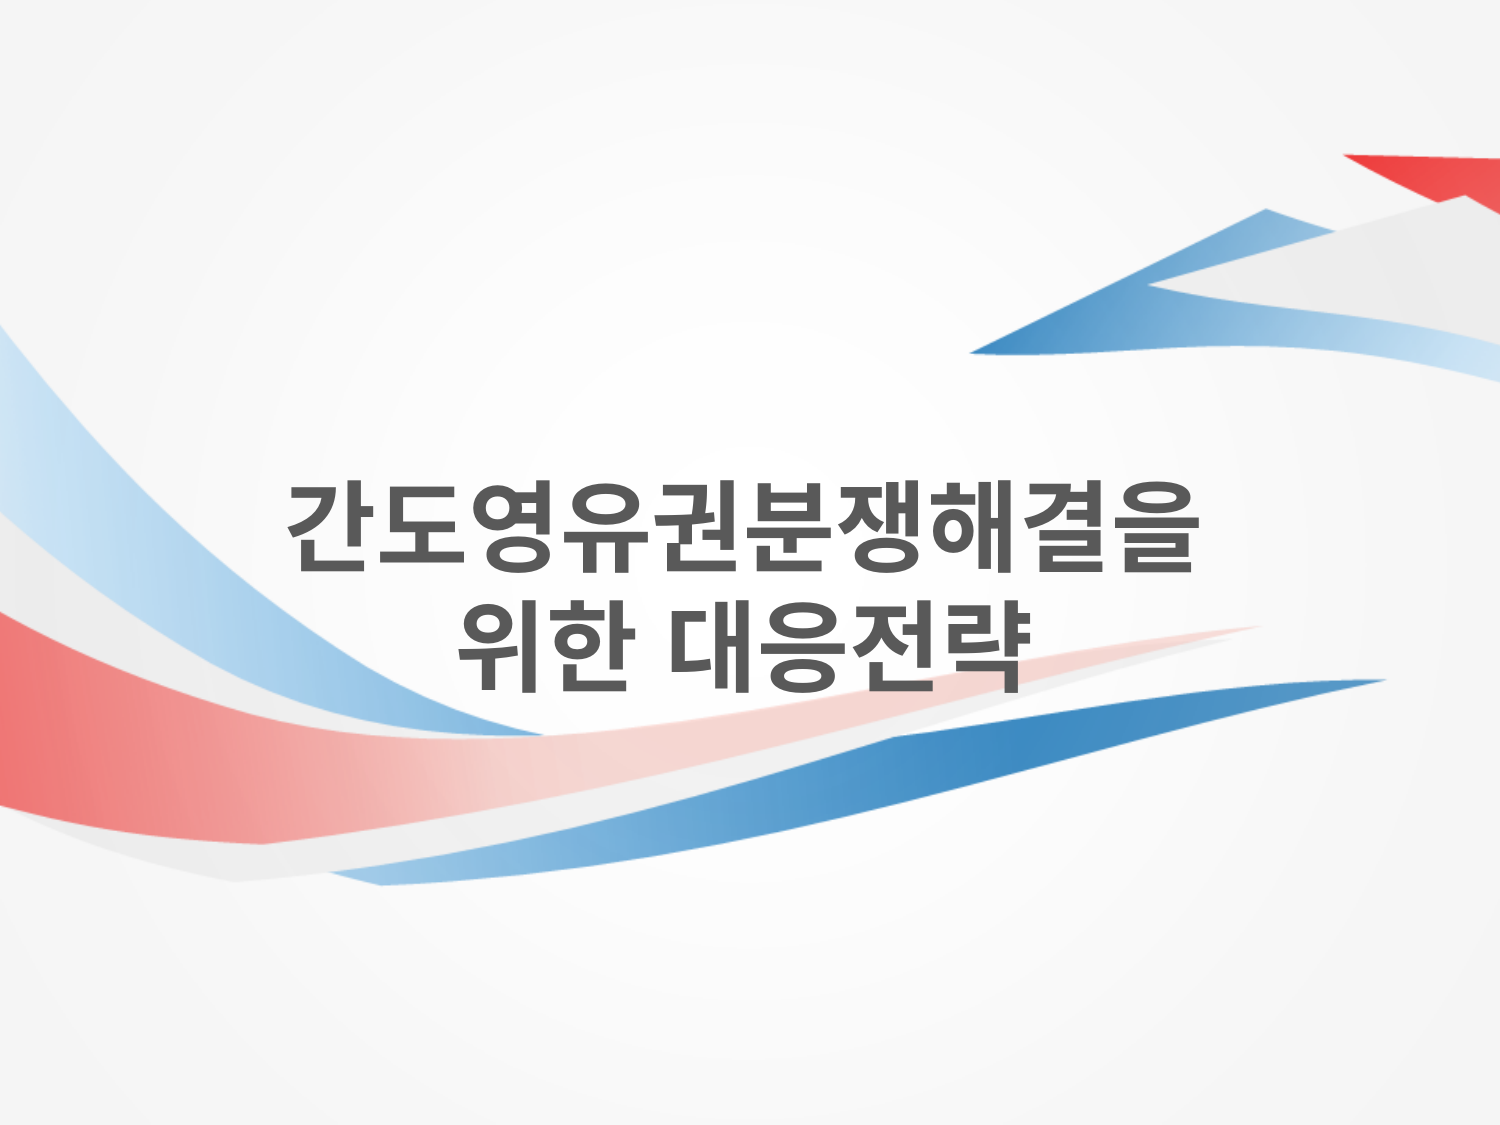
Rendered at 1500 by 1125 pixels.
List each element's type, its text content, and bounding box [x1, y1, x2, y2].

picture [0, 0, 1500, 1125]
text_box 간도영유권분쟁해결을 위한 대응전략 [0, 456, 1495, 712]
